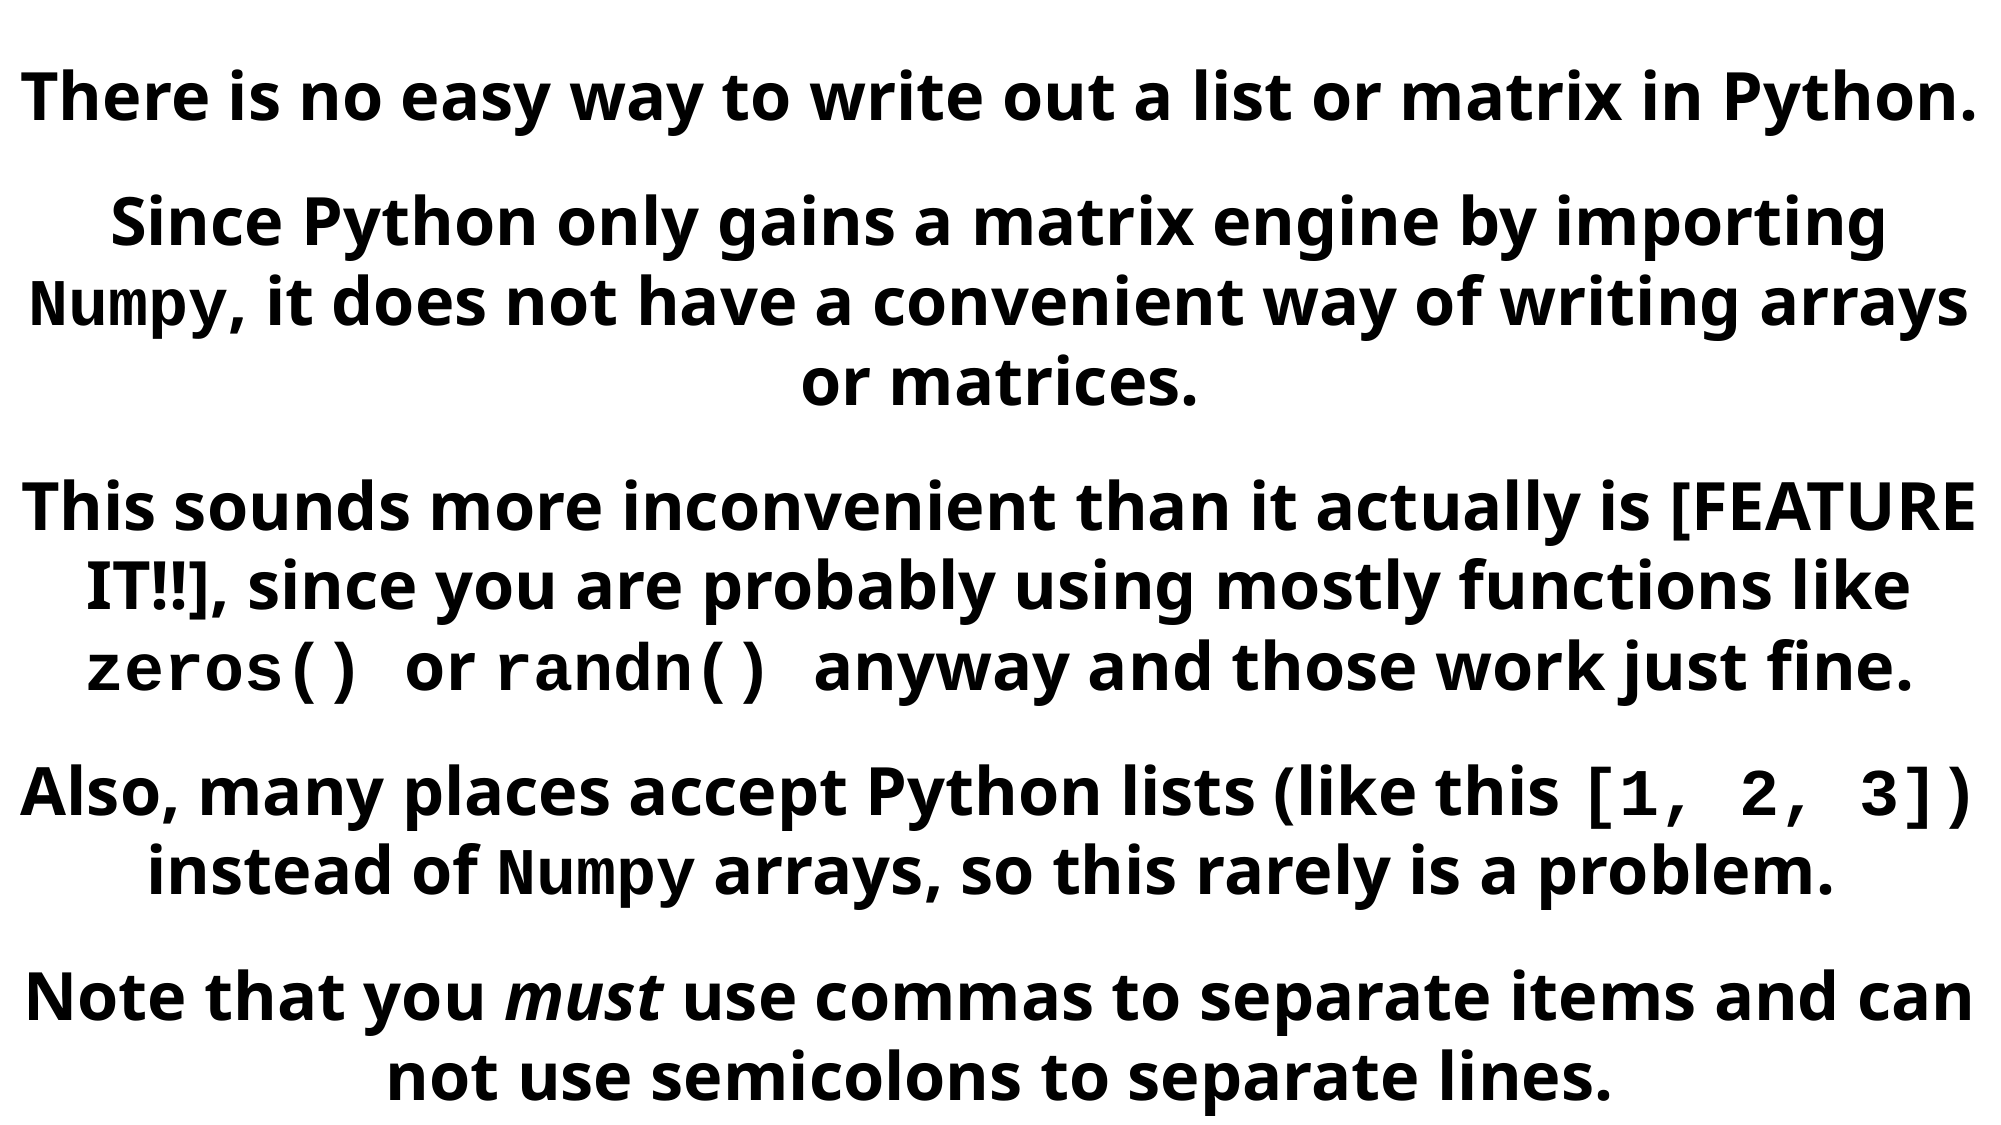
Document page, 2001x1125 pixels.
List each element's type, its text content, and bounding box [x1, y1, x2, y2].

text_box There is no easy way to write out a list or matrix in Python. Since Python only gains a matrix engine by importing Numpy, it does not have a convenient way of writing arrays or matrices. This sounds more inconvenient than it actually is [FEATURE IT!!], since you are probably using mostly functions like zeros() or randn() anyway and those work just fine. Also, many places accept Python lists (like this [1, 2, 3]) instead of Numpy arrays, so this rarely is a problem. Note that you must use commas to separate items and can not use semicolons to separate lines. [0, 46, 2000, 1121]
